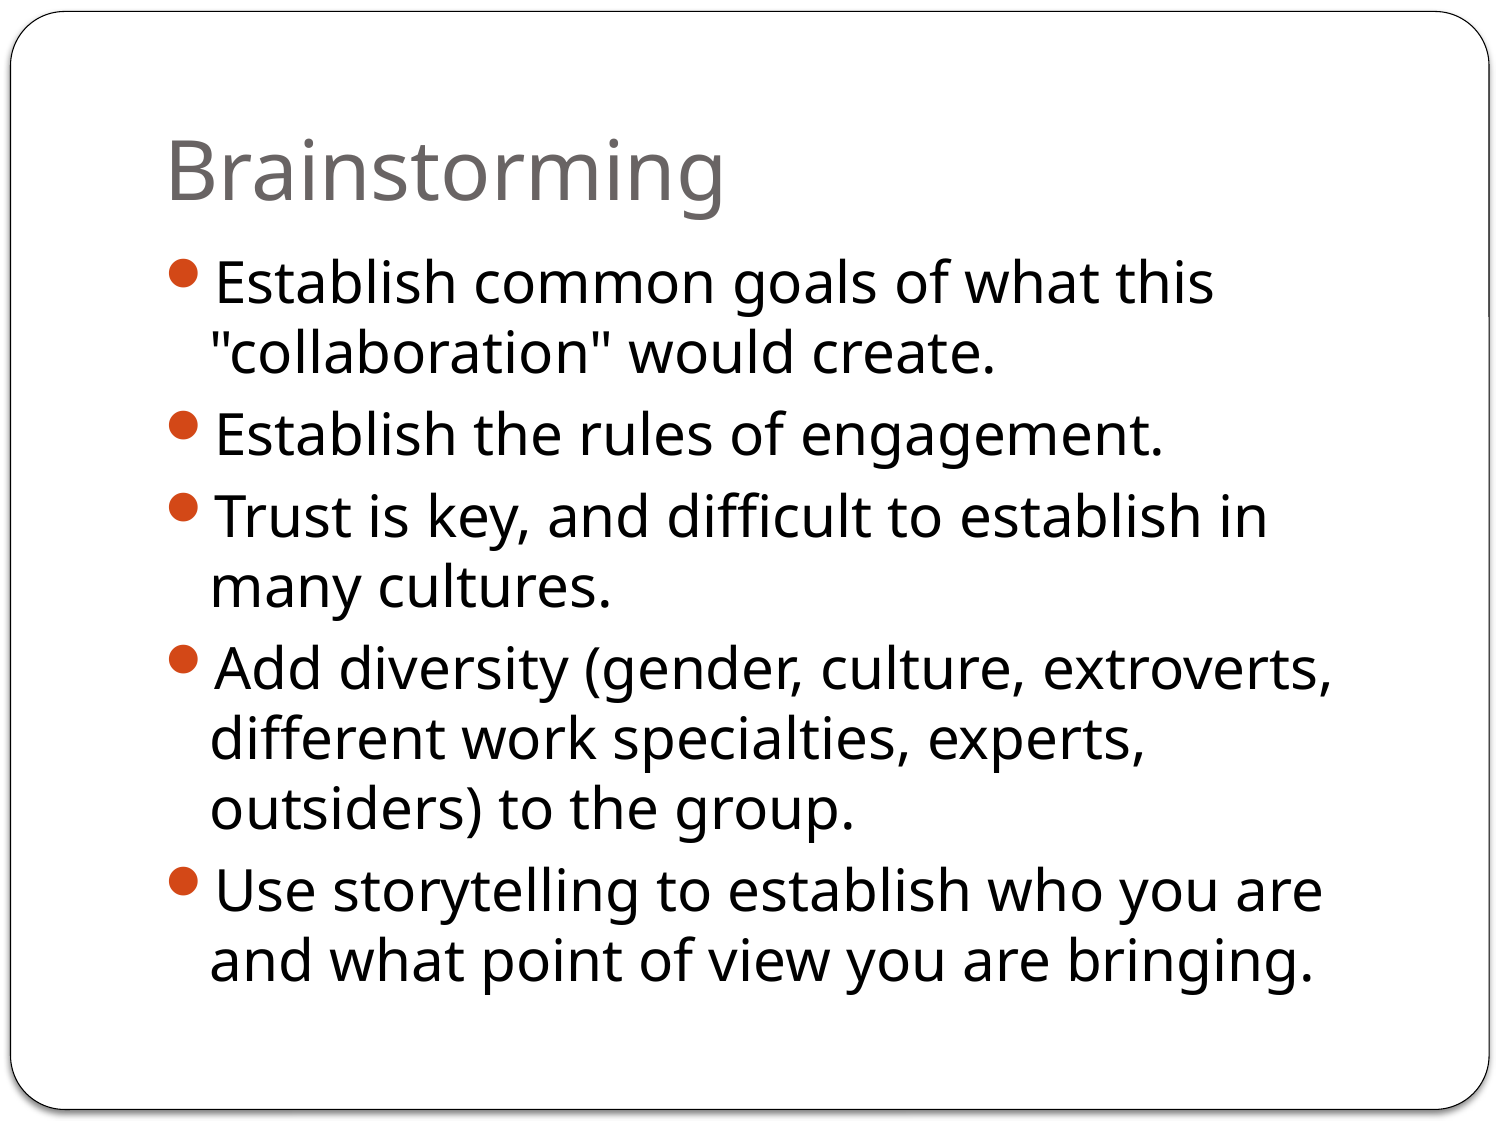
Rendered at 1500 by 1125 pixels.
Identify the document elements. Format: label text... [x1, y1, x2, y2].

title Brainstorming [150, 45, 1425, 233]
list Establish common goals of what this "collaboration" would create. Establish the rules of engagement. Trust is key, and difficult to establish in many cultures. Add diversity (gender, culture, extroverts, different work specialties, experts, outsiders) to the group. Use storytelling to establish who you are and what point of view you are bringing. [150, 237, 1425, 988]
